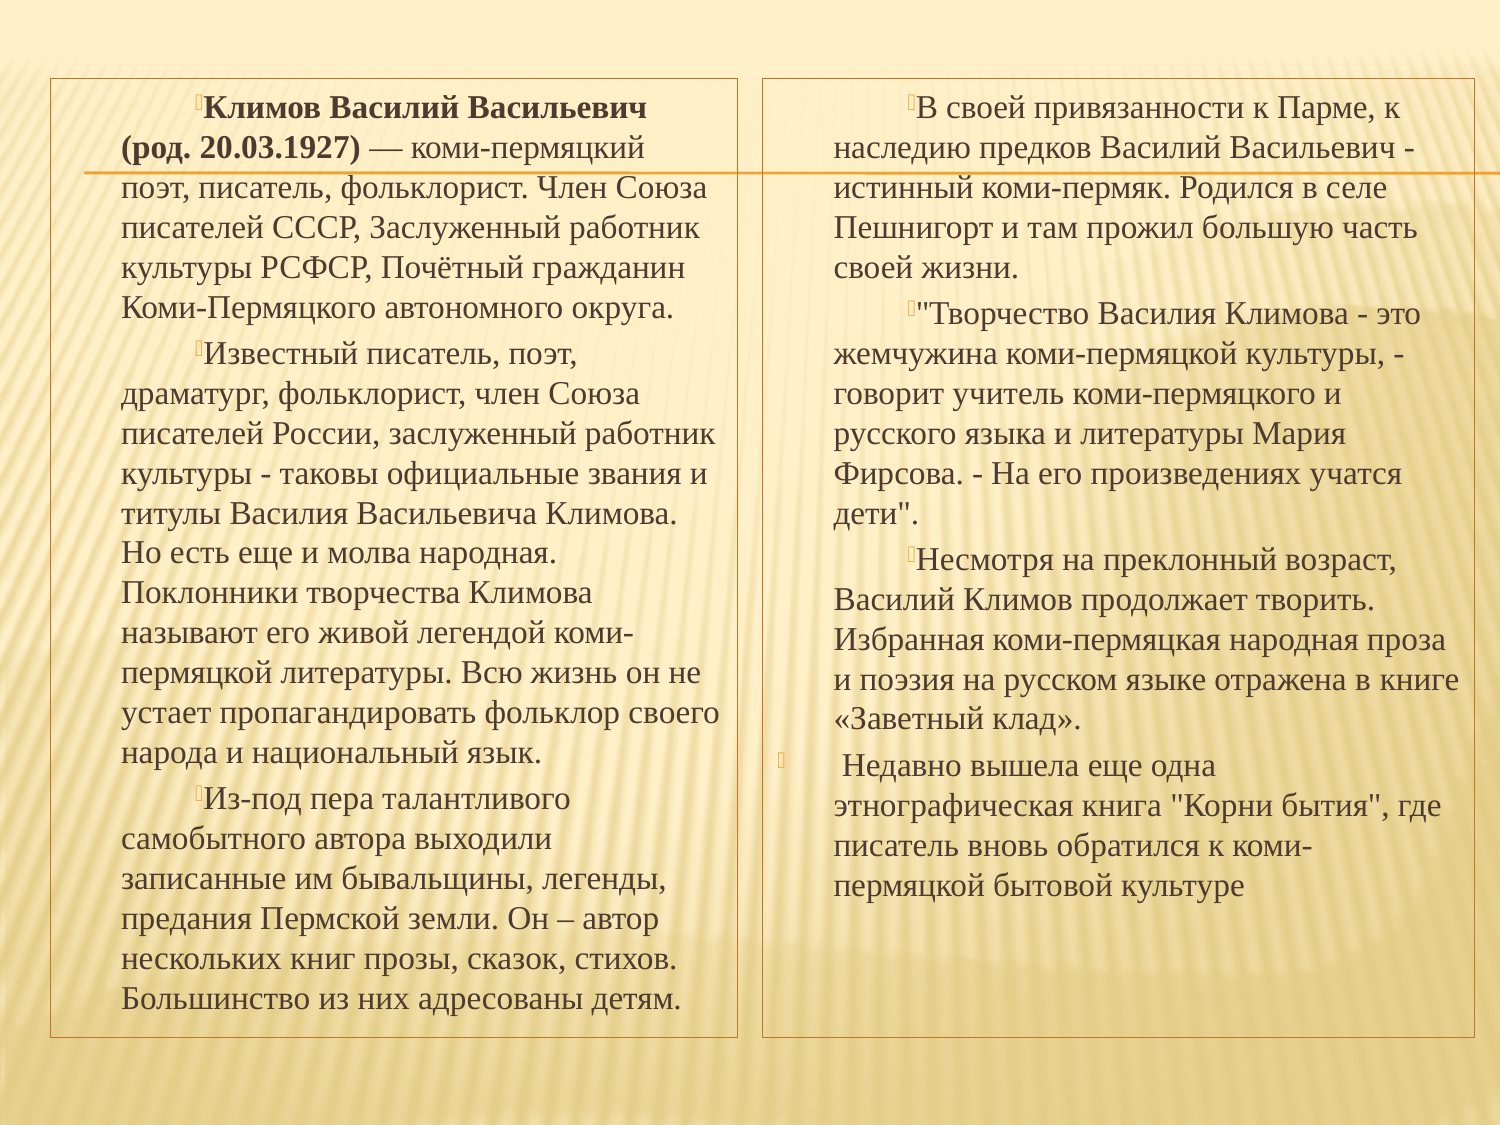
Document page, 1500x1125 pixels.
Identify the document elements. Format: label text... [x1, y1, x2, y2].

list В своей привязанности к Парме, к наследию предков Василий Васильевич - истинный коми-пермяк. Родился в селе Пешнигорт и там прожил большую часть своей жизни. "Творчество Василия Климова - это жемчужина коми-пермяцкой культуры, - говорит учитель коми-пермяцкого и русского языка и литературы Мария Фирсова. - На его произведениях учатся дети". Несмотря на преклонный возраст, Василий Климов продолжает творить. Избранная коми-пермяцкая народная проза и поэзия на русском языке отражена в книге «Заветный клад». Недавно вышела еще одна этнографическая книга "Корни бытия", где писатель вновь обратился к коми-пермяцкой бытовой культуре [762, 78, 1475, 1038]
list Климов Василий Васильевич (род. 20.03.1927) — коми-пермяцкий поэт, писатель, фольклорист. Член Союза писателей СССР, Заслуженный работник культуры РСФСР, Почётный гражданин Коми-Пермяцкого автономного округа. Известный писатель, поэт, драматург, фольклорист, член Союза писателей России, заслуженный работник культуры - таковы официальные звания и титулы Василия Васильевича Климова. Но есть еще и молва народная. Поклонники творчества Климова называют его живой легендой коми-пермяцкой литературы. Всю жизнь он не устает пропагандировать фольклор своего народа и национальный язык. Из-под пера талантливого самобытного автора выходили записанные им бывальщины, легенды, предания Пермской земли. Он – автор нескольких книг прозы, сказок, стихов. Большинство из них адресованы детям. [50, 78, 738, 1038]
